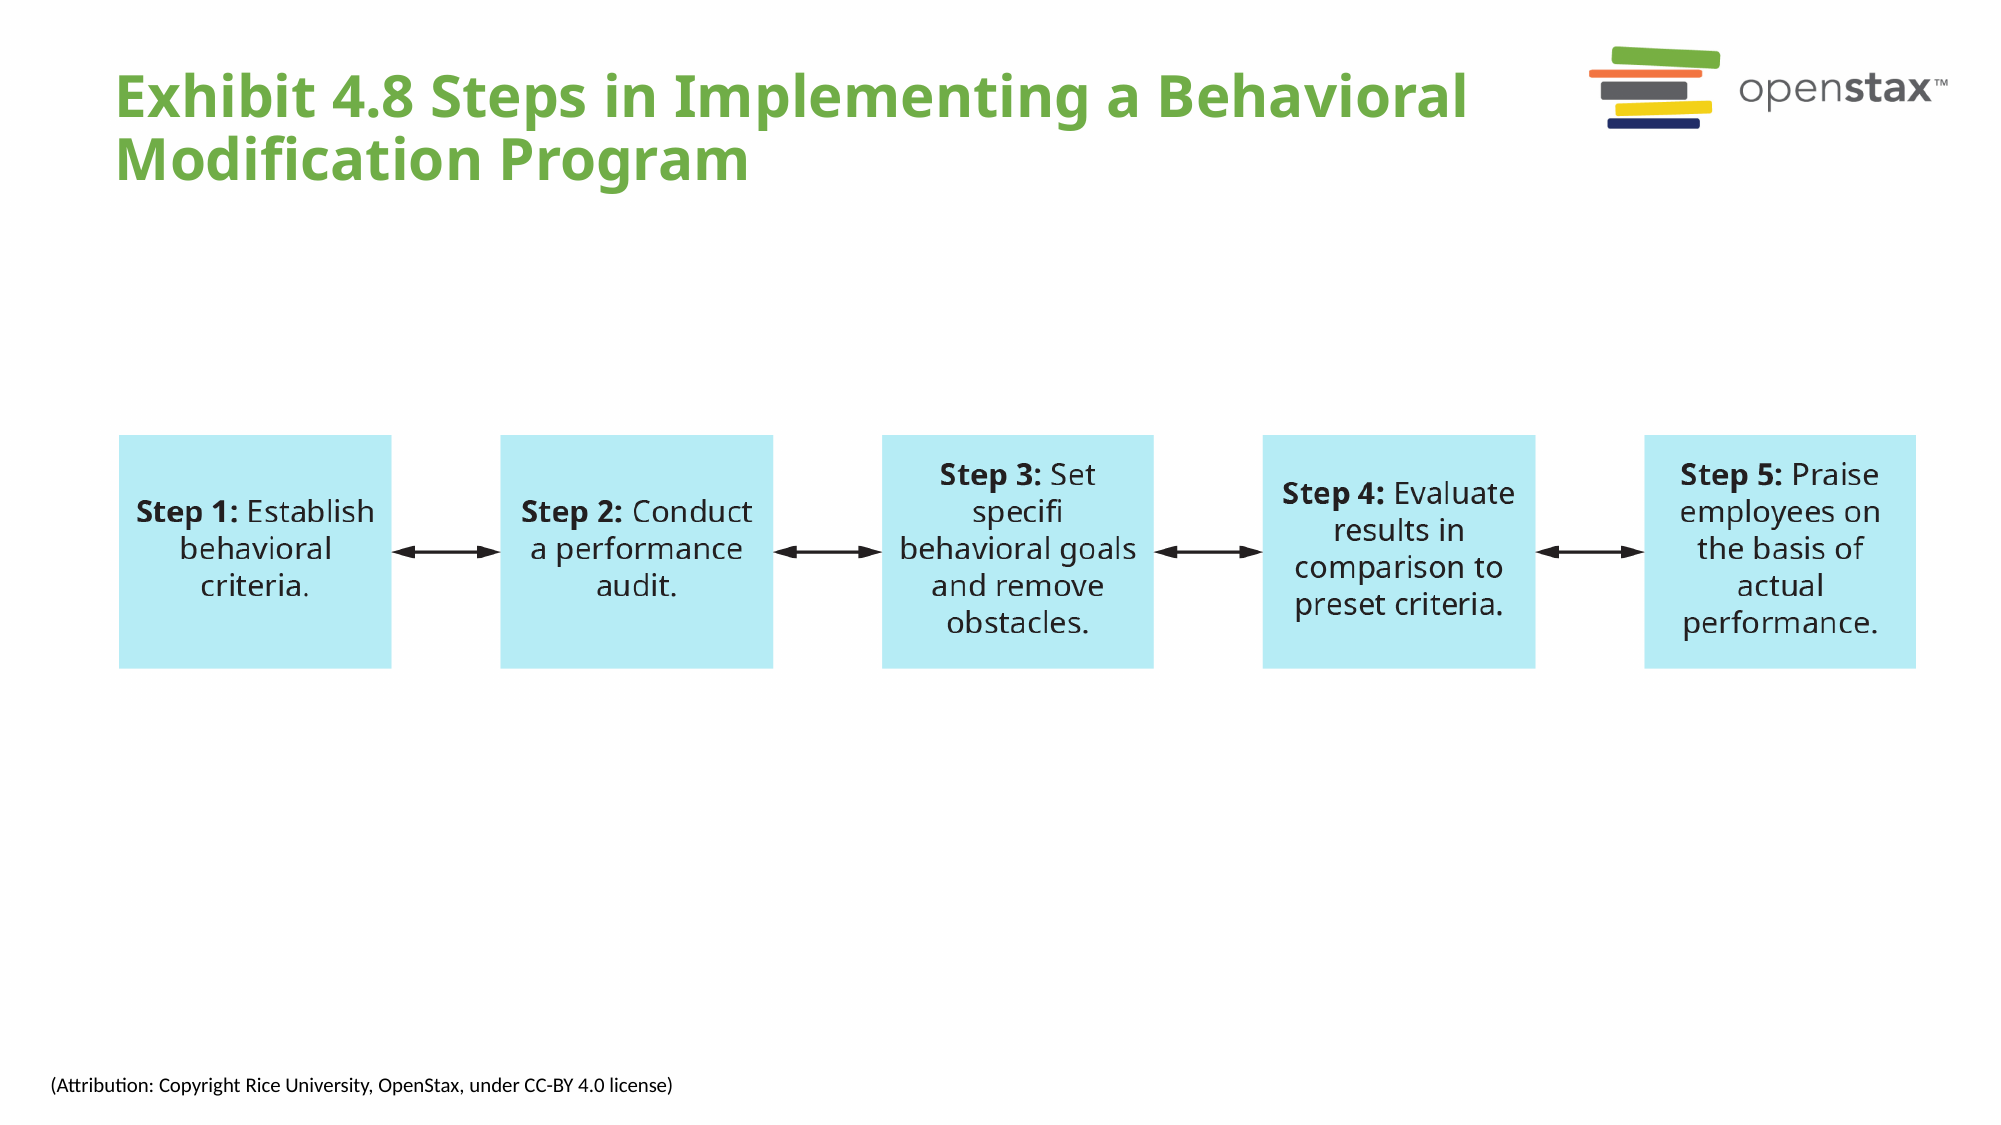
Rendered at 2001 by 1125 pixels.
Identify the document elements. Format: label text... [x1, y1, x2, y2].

text_box (Attribution: Copyright Rice University, OpenStax, under CC-BY 4.0 license) [35, 1064, 689, 1105]
title Exhibit 4.8 Steps in Implementing a Behavioral Modification Program [99, 39, 1583, 221]
picture [0, 0, 2001, 1125]
